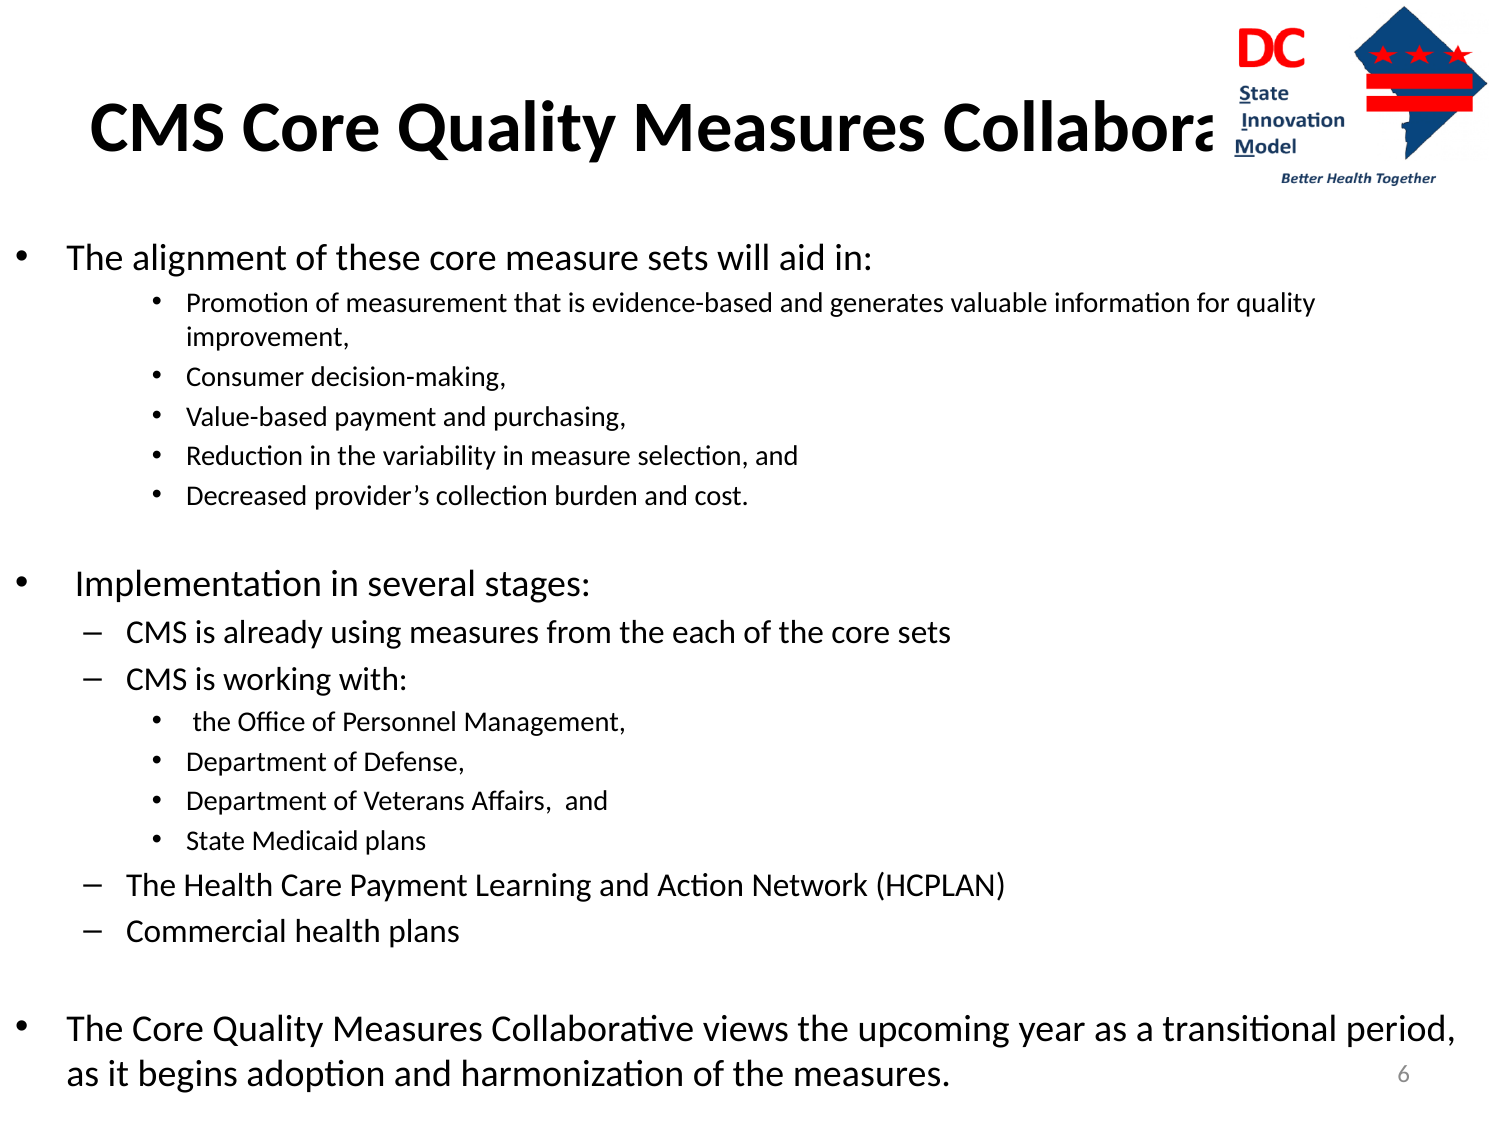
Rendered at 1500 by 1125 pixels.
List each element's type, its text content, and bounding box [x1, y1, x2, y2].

list The alignment of these core measure sets will aid in: Promotion of measurement that is evidence-based and generates valuable information for quality improvement, Consumer decision-making, Value-based payment and purchasing, Reduction in the variability in measure selection, and Decreased provider’s collection burden and cost. Implementation in several stages: CMS is already using measures from the each of the core sets CMS is working with: the Office of Personnel Management, Department of Defense, Department of Veterans Affairs, and State Medicaid plans The Health Care Payment Learning and Action Network (HCPLAN) Commercial health plans The Core Quality Measures Collaborative views the upcoming year as a transitional period, as it begins adoption and harmonization of the measures. [0, 224, 1500, 1113]
picture [1212, 0, 1500, 201]
title CMS Core Quality Measures Collaborative [75, 45, 1207, 200]
slide_number 6 [1074, 1042, 1425, 1103]
